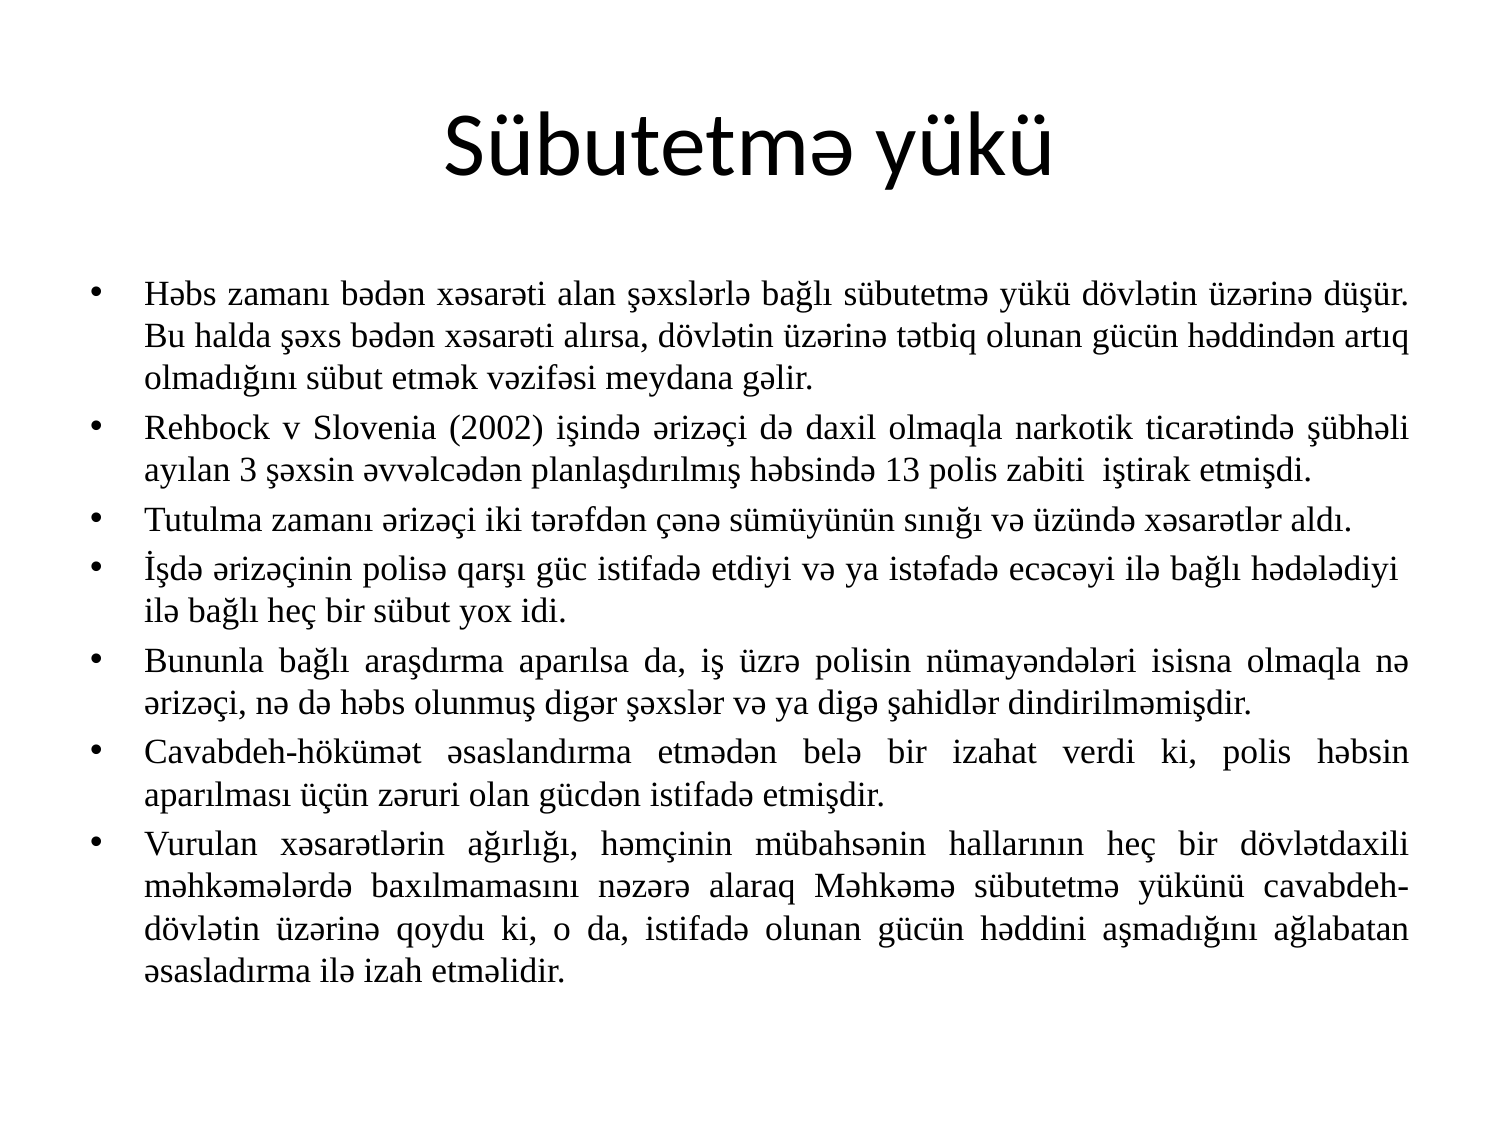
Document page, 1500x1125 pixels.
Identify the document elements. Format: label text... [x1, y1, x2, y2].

title Sübutetmə yükü [75, 45, 1425, 233]
list Həbs zamanı bədən xəsarəti alan şəxslərlə bağlı sübutetmə yükü dövlətin üzərinə düşür. Bu halda şəxs bədən xəsarəti alırsa, dövlətin üzərinə tətbiq olunan gücün həddindən artıq olmadığını sübut etmək vəzifəsi meydana gəlir. Rehbock v Slovenia (2002) işində ərizəçi də daxil olmaqla narkotik ticarətində şübhəli ayılan 3 şəxsin əvvəlcədən planlaşdırılmış həbsində 13 polis zabiti iştirak etmişdi. Tutulma zamanı ərizəçi iki tərəfdən çənə sümüyünün sınığı və üzündə xəsarətlər aldı. İşdə ərizəçinin polisə qarşı güc istifadə etdiyi və ya istəfadə ecəcəyi ilə bağlı hədələdiyi ilə bağlı heç bir sübut yox idi. Bununla bağlı araşdırma aparılsa da, iş üzrə polisin nümayəndələri isisna olmaqla nə ərizəçi, nə də həbs olunmuş digər şəxslər və ya digə şahidlər dindirilməmişdir. Cavabdeh-hökümət əsaslandırma etmədən belə bir izahat verdi ki, polis həbsin aparılması üçün zəruri olan gücdən istifadə etmişdir. Vurulan xəsarətlərin ağırlığı, həmçinin mübahsənin hallarının heç bir dövlətdaxili məhkəmələrdə baxılmamasını nəzərə alaraq Məhkəmə sübutetmə yükünü cavabdeh-dövlətin üzərinə qoydu ki, o da, istifadə olunan gücün həddini aşmadığını ağlabatan əsasladırma ilə izah etməlidir. [75, 262, 1425, 1005]
